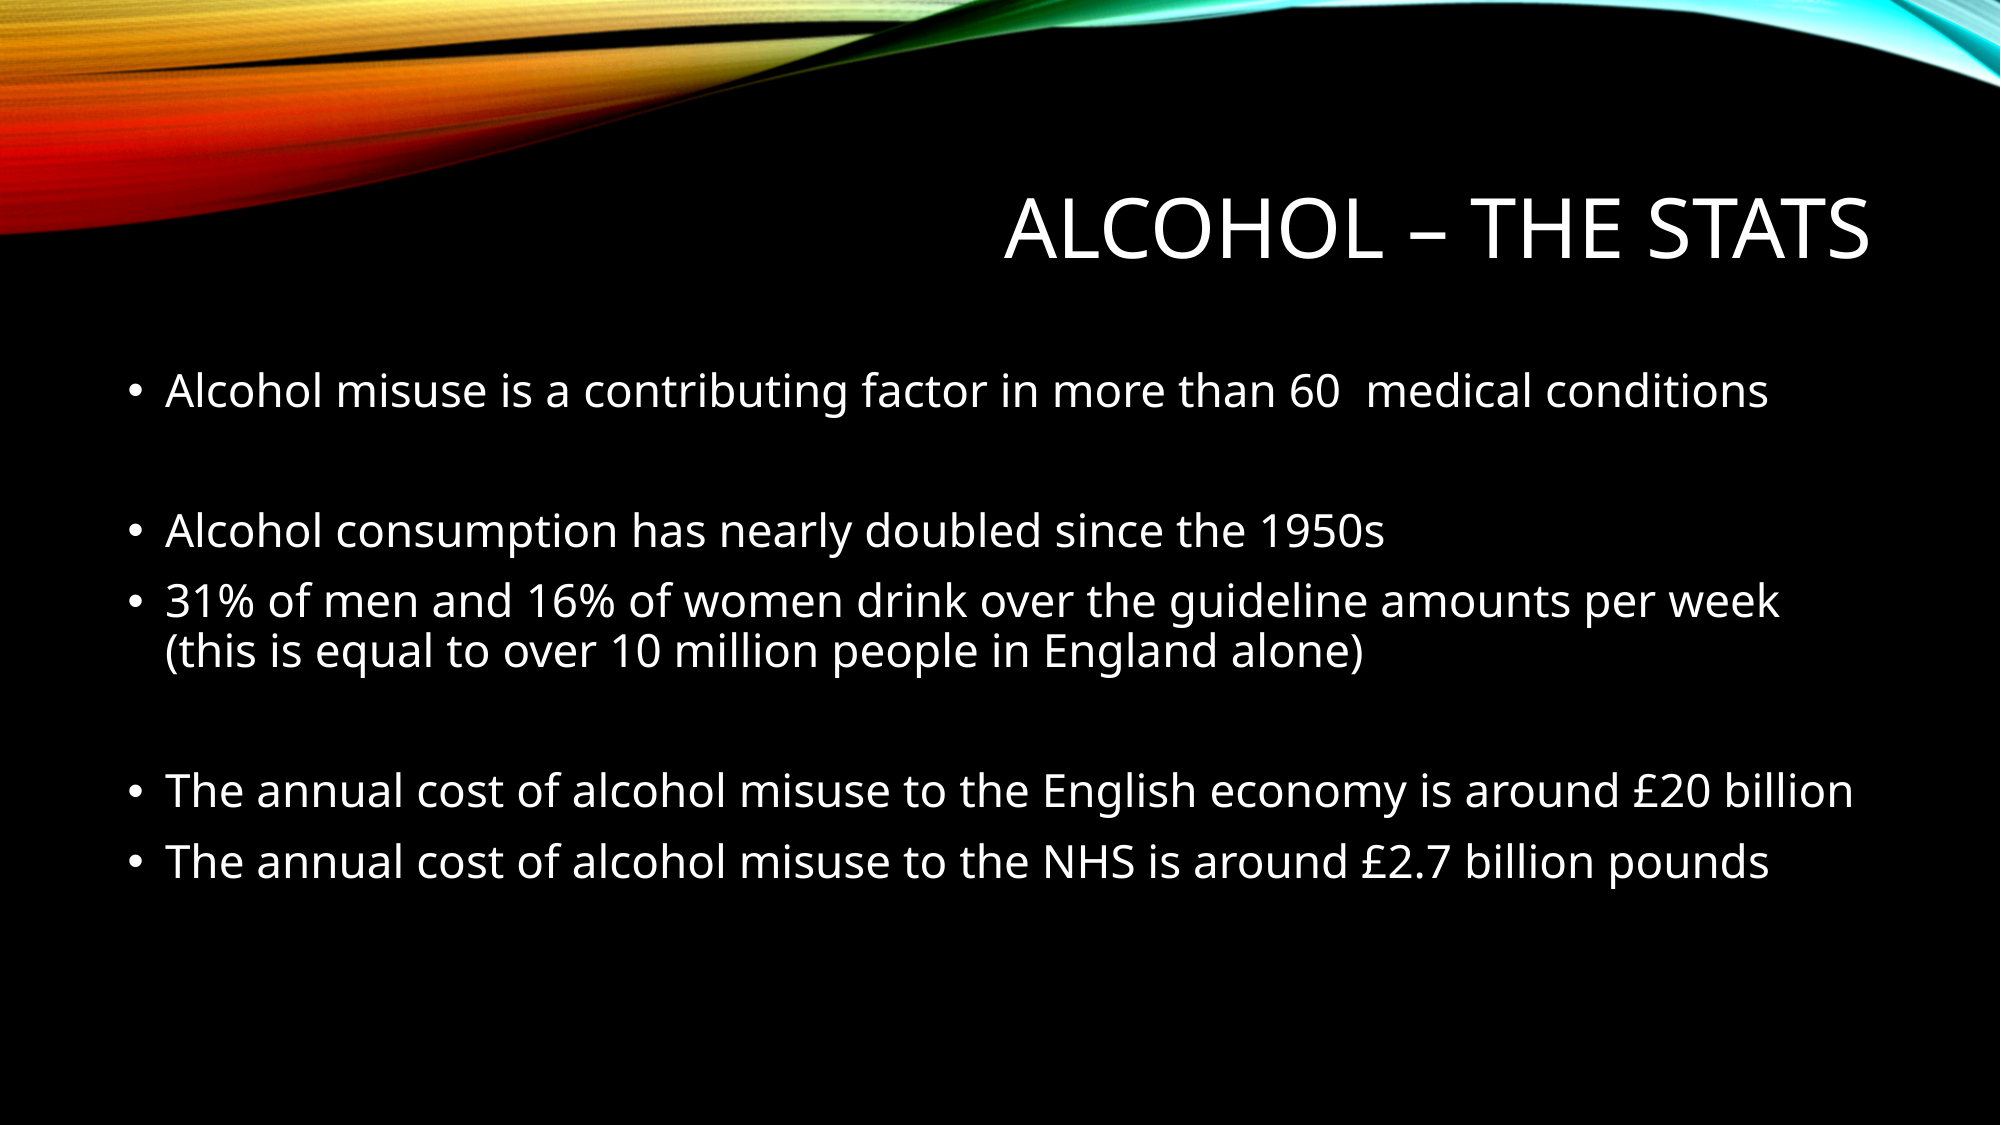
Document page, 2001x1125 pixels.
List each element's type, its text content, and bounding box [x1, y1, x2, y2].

title Alcohol – the stats [474, 125, 1888, 338]
picture [0, 0, 2000, 237]
list Alcohol misuse is a contributing factor in more than 60 medical conditions Alcohol consumption has nearly doubled since the 1950s 31% of men and 16% of women drink over the guideline amounts per week (this is equal to over 10 million people in England alone) The annual cost of alcohol misuse to the English economy is around £20 billion The annual cost of alcohol misuse to the NHS is around £2.7 billion pounds [112, 360, 1888, 1021]
